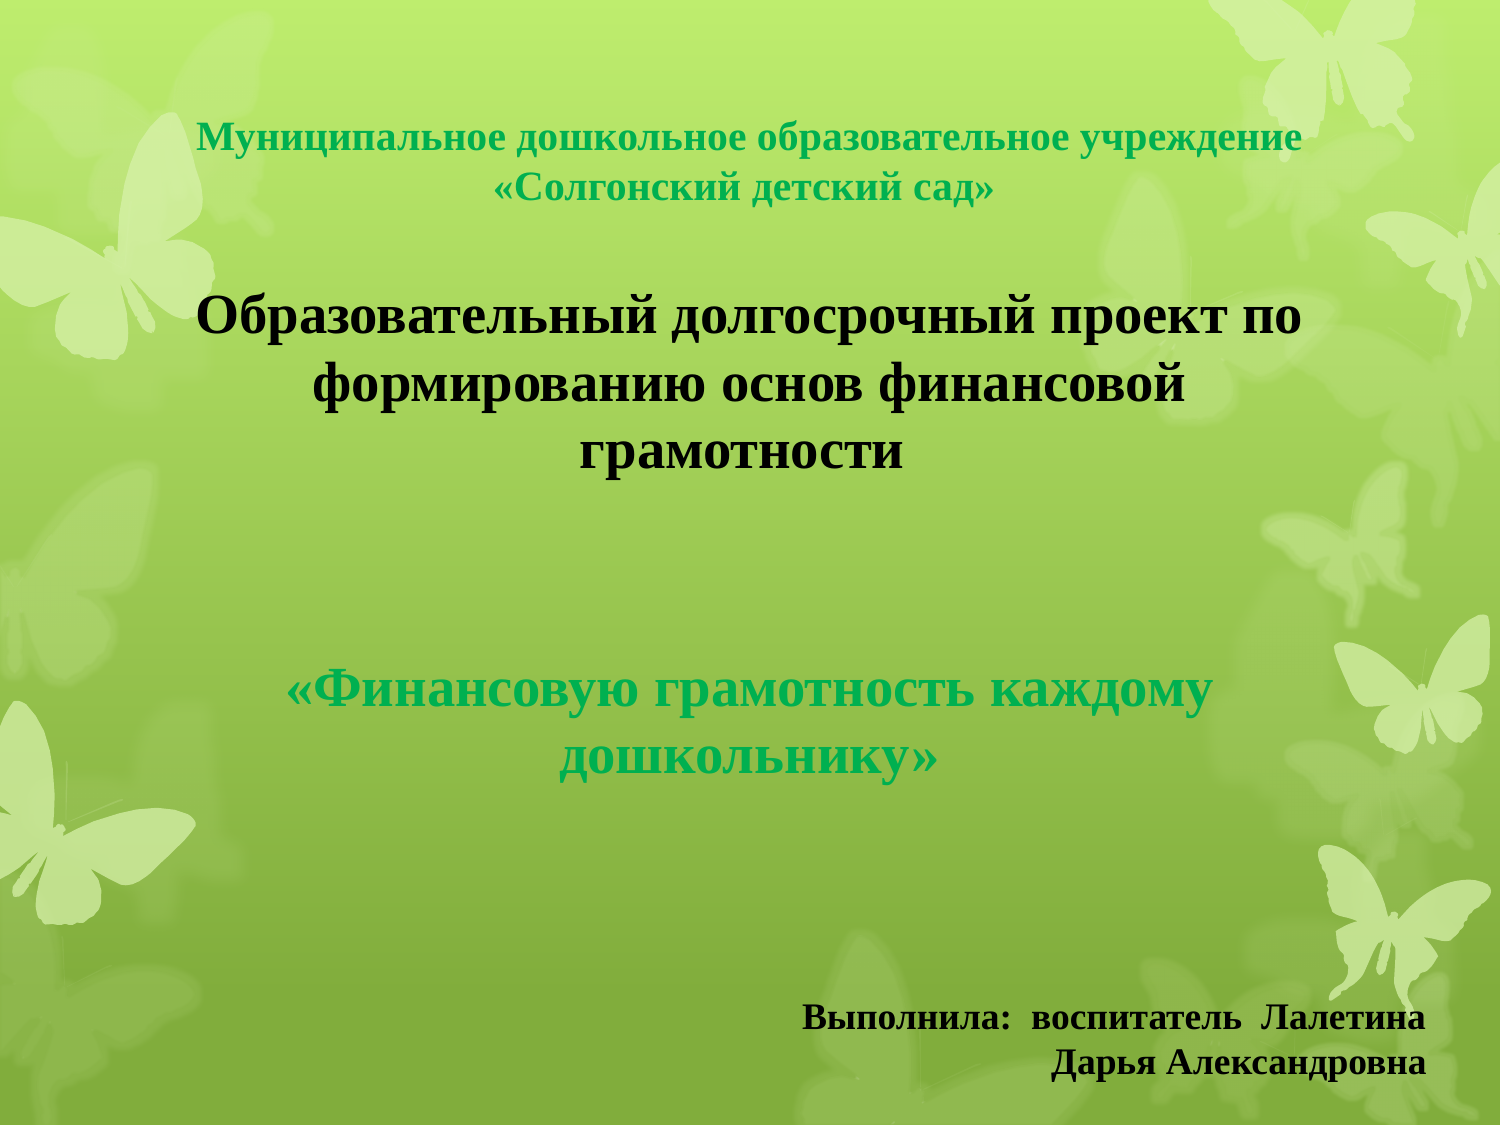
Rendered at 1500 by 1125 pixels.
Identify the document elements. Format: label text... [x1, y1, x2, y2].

text_box Выполнила: воспитатель Лалетина Дарья Александровна [691, 984, 1442, 1090]
title Муниципальное дошкольное образовательное учреждение «Солгонский детский сад» [165, 175, 1334, 269]
subtitle Образовательный долгосрочный проект по формированию основ финансовой грамотности «Финансовую грамотность каждому дошкольнику» [165, 269, 1334, 797]
